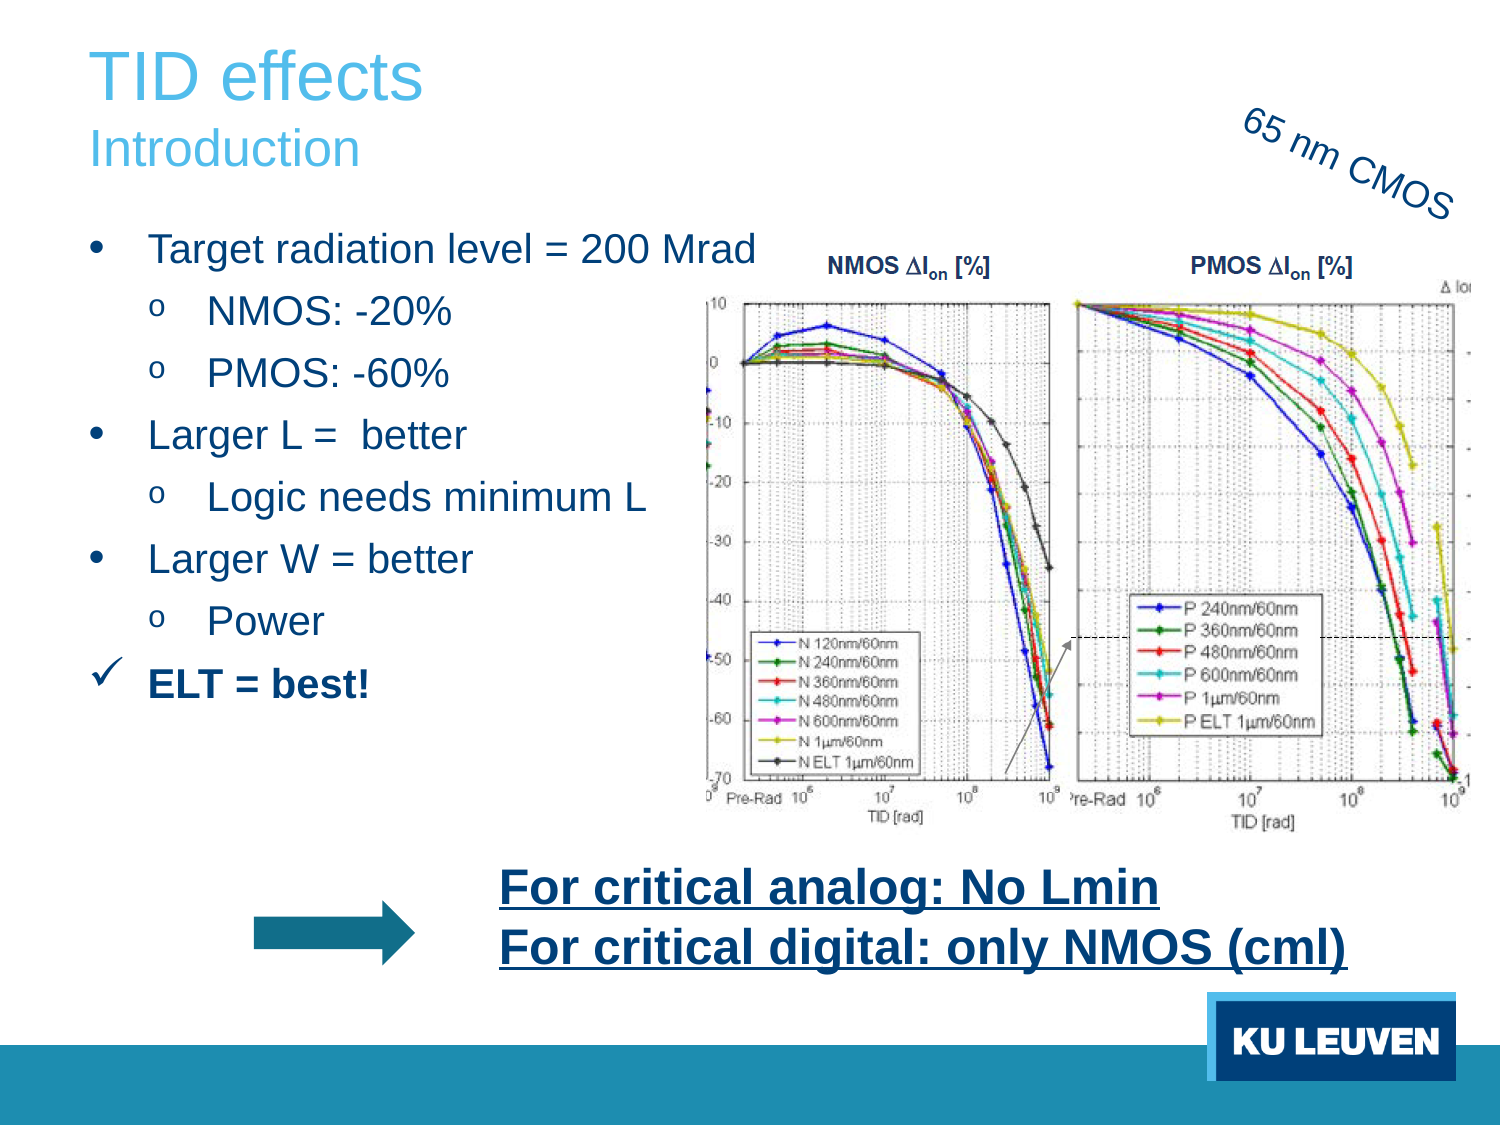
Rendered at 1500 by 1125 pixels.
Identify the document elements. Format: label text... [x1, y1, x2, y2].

picture [690, 243, 1471, 843]
text_box [252, 899, 416, 967]
list Target radiation level = 200 Mrad NMOS: -20% PMOS: -60% Larger L = better Logic needs minimum L Larger W = better Power ELT = best! [88, 221, 1456, 948]
title TID effects Introduction [88, 29, 1456, 178]
picture [1207, 992, 1456, 1081]
text_box 65 nm CMOS [1220, 81, 1479, 243]
text_box For critical analog: No Lmin For critical digital: only NMOS (cml) [484, 847, 1363, 982]
